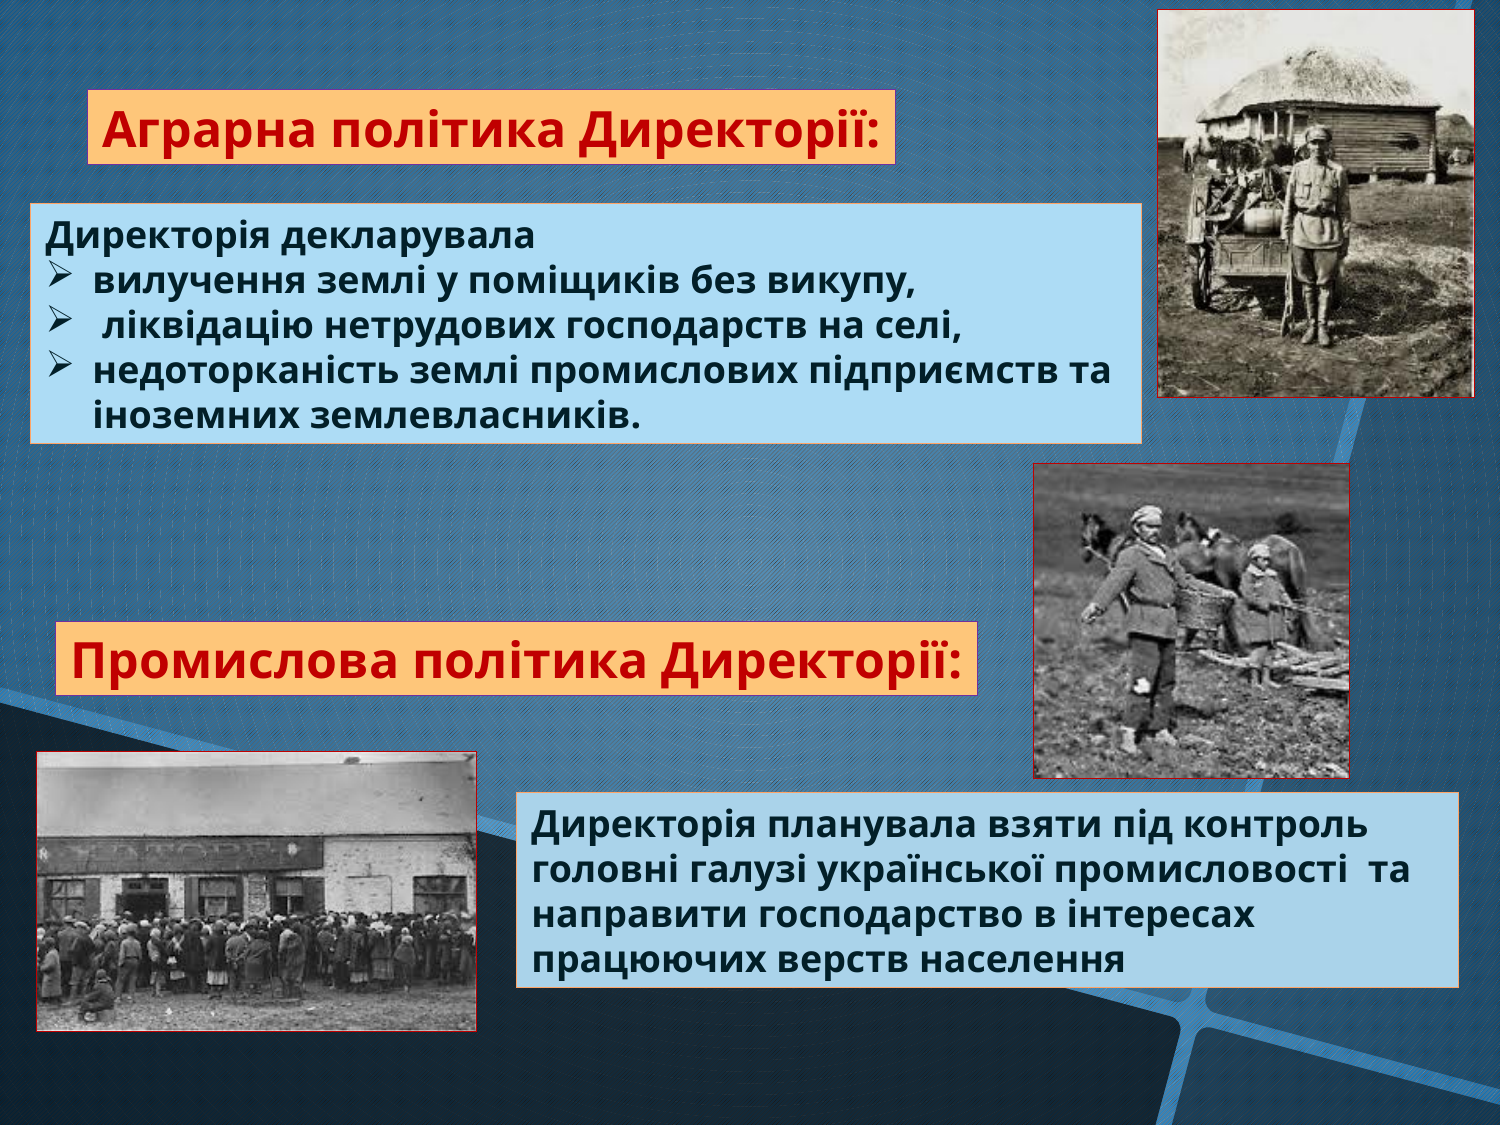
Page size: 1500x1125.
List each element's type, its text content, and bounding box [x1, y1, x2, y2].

text_box Директорія планувала взяти під контроль головні галузі української промисловості та направити господарство в інтересах працюючих верств населення [516, 792, 1459, 988]
picture [1032, 462, 1350, 780]
text_box Аграрна політика Директорії: [87, 89, 896, 165]
text_box Промислова політика Директорії: [55, 621, 978, 696]
text_box Директорія декларувала вилучення землі у поміщиків без викупу, ліквідацію нетрудових господарств на селі, недоторканість землі промислових підприємств та іноземних землевласників. [30, 203, 1142, 444]
picture [1157, 9, 1476, 398]
picture [35, 750, 478, 1032]
